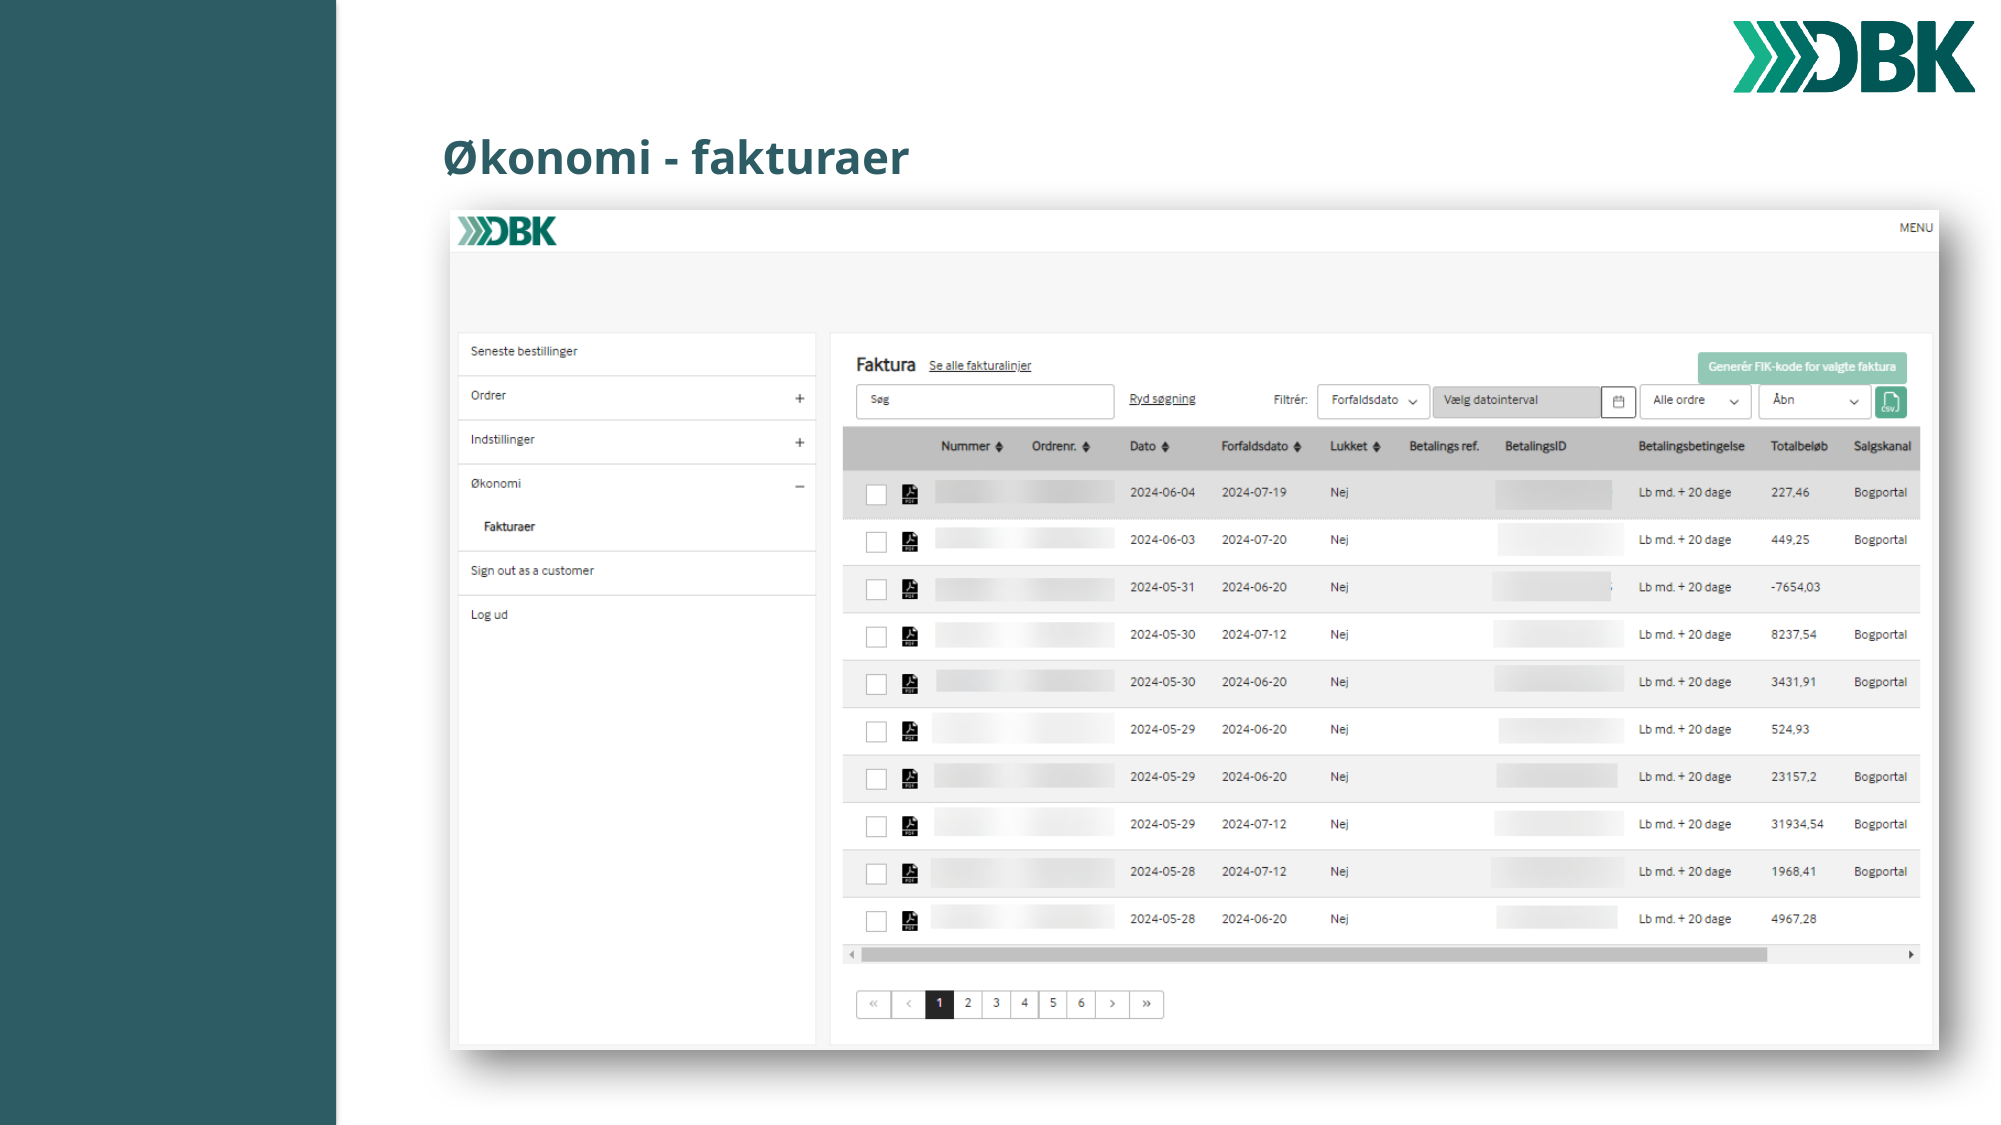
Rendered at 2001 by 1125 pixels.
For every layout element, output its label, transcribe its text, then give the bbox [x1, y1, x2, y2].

text_box Økonomi - fakturaer [427, 118, 1939, 776]
picture [1733, 21, 1976, 93]
picture [449, 210, 1940, 1050]
